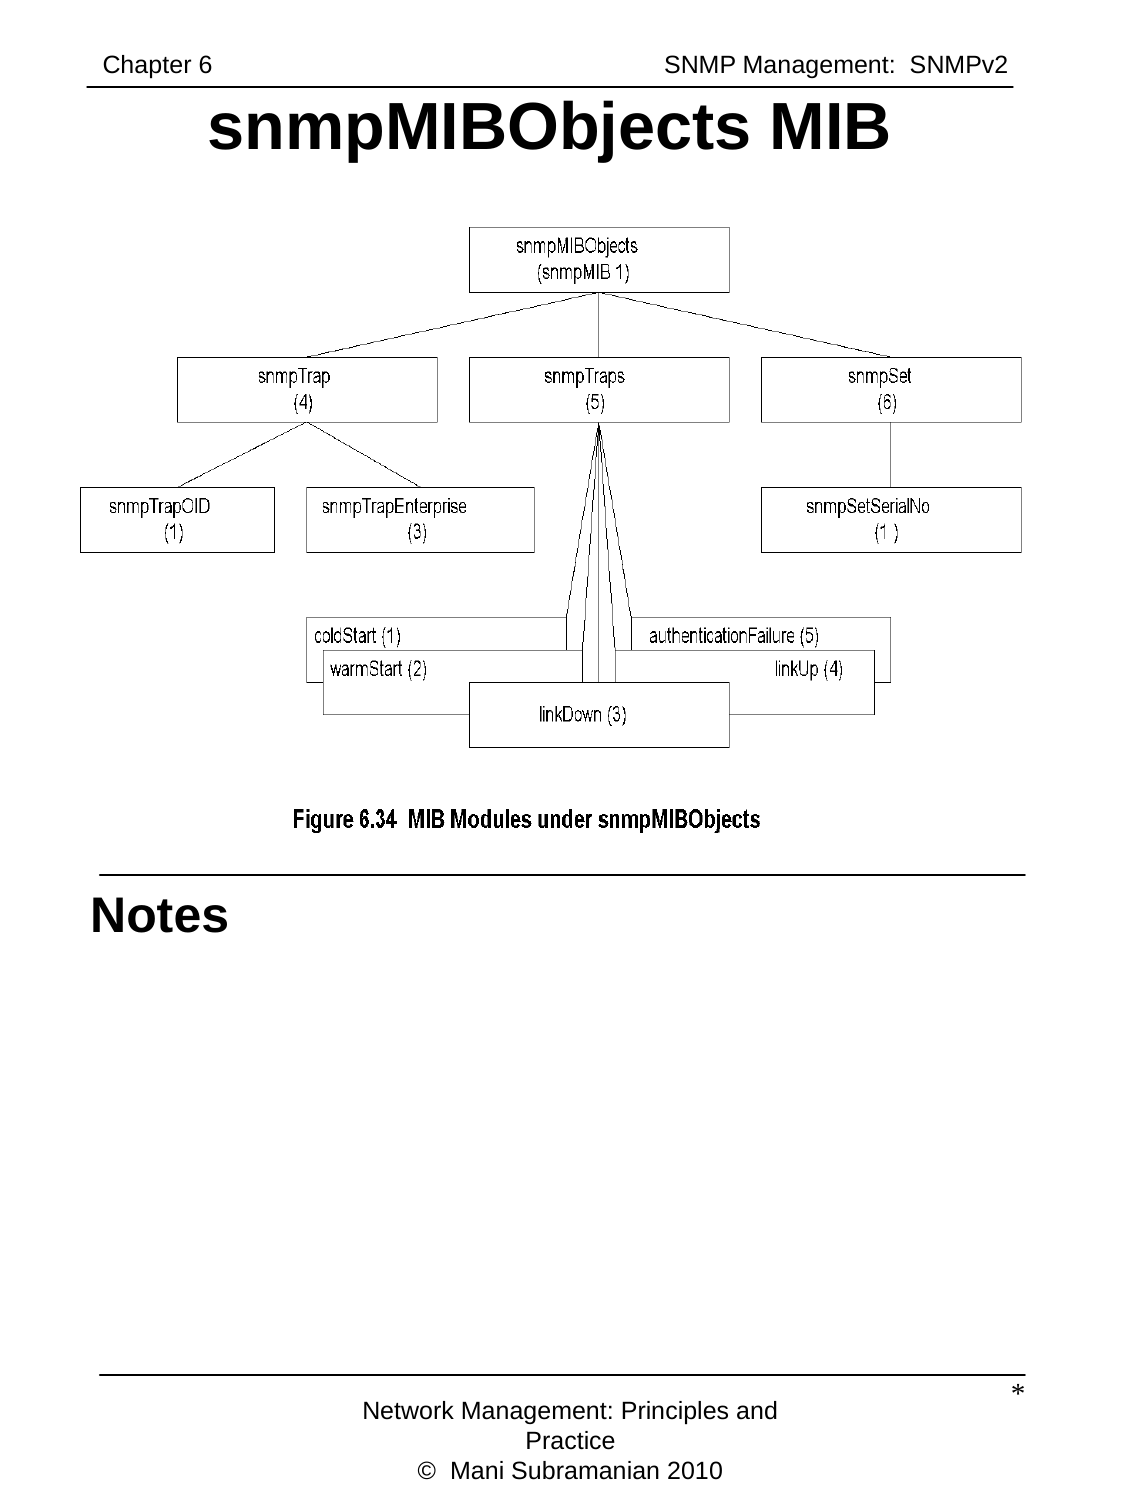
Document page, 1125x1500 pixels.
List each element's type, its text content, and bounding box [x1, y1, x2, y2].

picture [74, 224, 1026, 849]
text_box Chapter 6 SNMP Management: SNMPv2 [87, 40, 1025, 86]
text_box * [806, 1366, 1041, 1467]
text_box snmpMIBObjects MIB [87, 94, 1013, 171]
text_box Network Management: Principles and Practice © Mani Subramanian 2010 [299, 1387, 806, 1463]
text_box Notes [0, 874, 250, 950]
